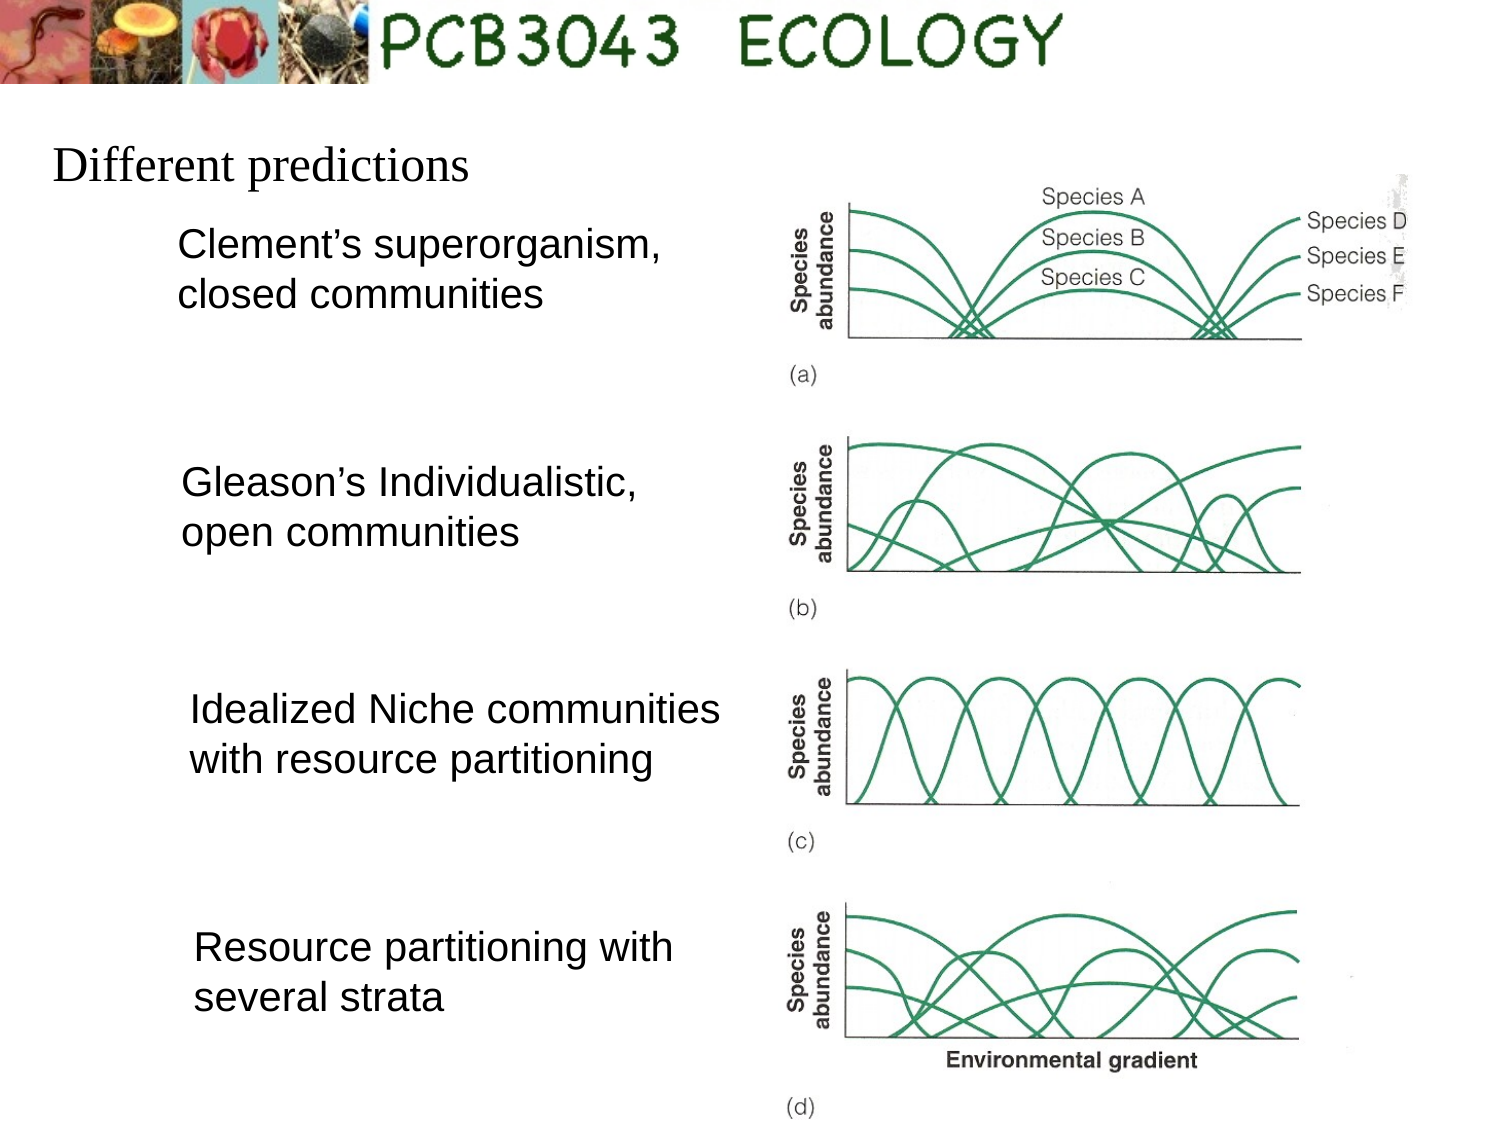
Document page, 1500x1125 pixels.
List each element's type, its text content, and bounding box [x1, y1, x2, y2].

text_box Gleason’s Individualistic, open communities [166, 447, 713, 563]
text_box Clement’s superorganism, closed communities [162, 209, 746, 325]
text_box Different predictions [37, 124, 650, 199]
text_box Resource partitioning with several strata [178, 912, 757, 1028]
text_box Idealized Niche communities with resource partitioning [174, 674, 757, 790]
picture [762, 174, 1443, 1125]
picture [0, 0, 1088, 84]
